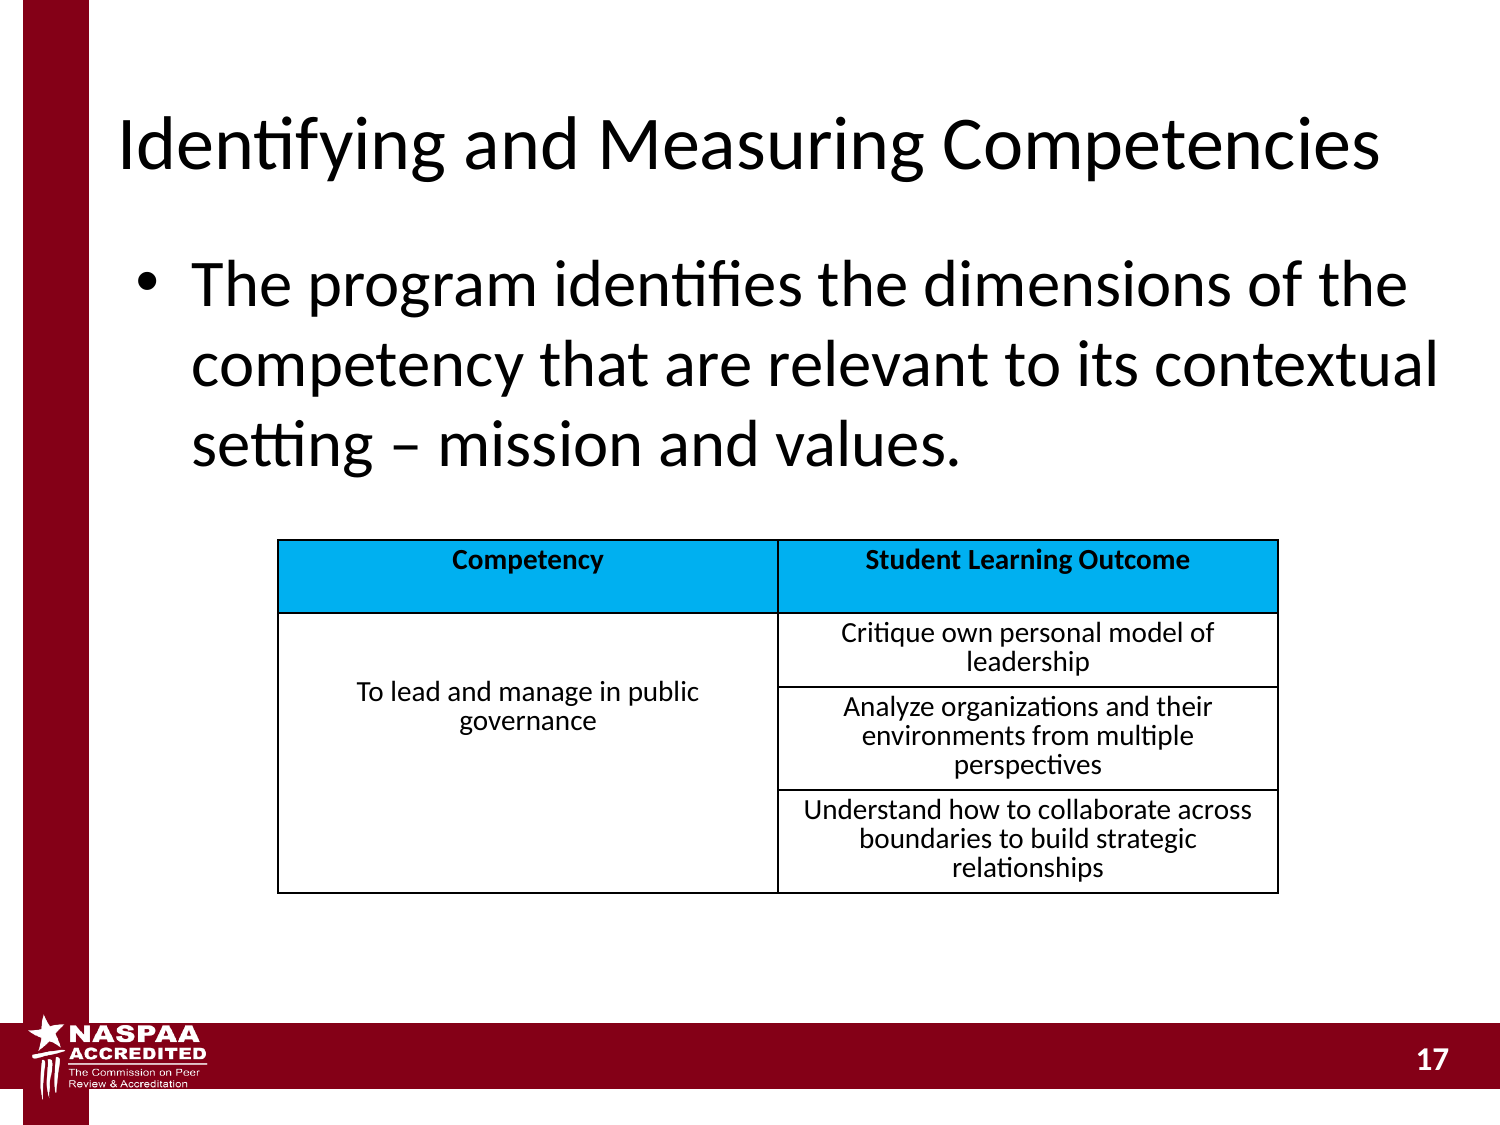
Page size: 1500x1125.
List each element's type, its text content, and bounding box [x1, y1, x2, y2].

picture [20, 1003, 215, 1110]
table_header Student Learning Outcome [779, 541, 1277, 612]
table_cell Understand how to collaborate across boundaries to build strategic relationships [779, 791, 1277, 892]
table_cell To lead and manage in public governance [279, 614, 777, 892]
title Identifying and Measuring Competencies [74, 44, 1426, 234]
table_cell Analyze organizations and their environments from multiple perspectives [779, 688, 1277, 789]
slide_number 17 [1401, 1028, 1458, 1085]
table_cell Critique own personal model of leadership [779, 614, 1277, 686]
table_header Competency [279, 541, 777, 612]
list The program identifies the dimensions of the competency that are relevant to its contextual setting – mission and values. [127, 232, 1479, 995]
